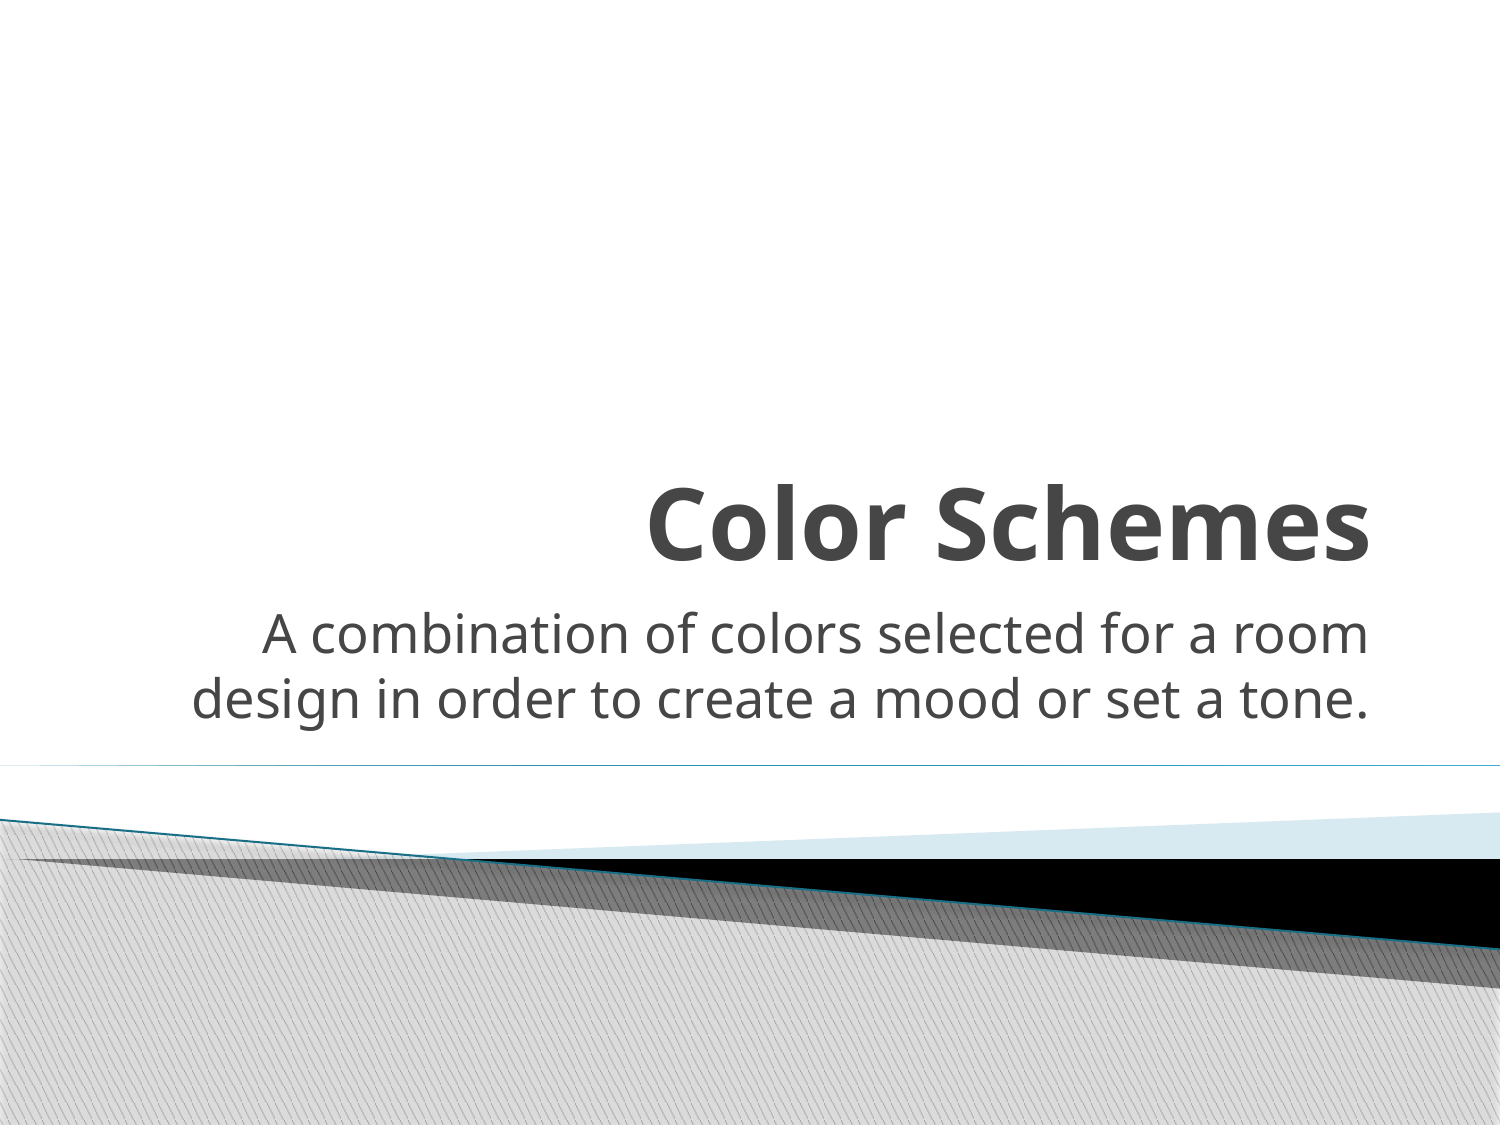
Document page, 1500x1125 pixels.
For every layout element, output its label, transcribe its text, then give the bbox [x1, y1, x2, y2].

title Color Schemes [112, 287, 1388, 588]
subtitle A combination of colors selected for a room design in order to create a mood or set a tone. [112, 592, 1388, 790]
picture [5, 859, 1500, 989]
